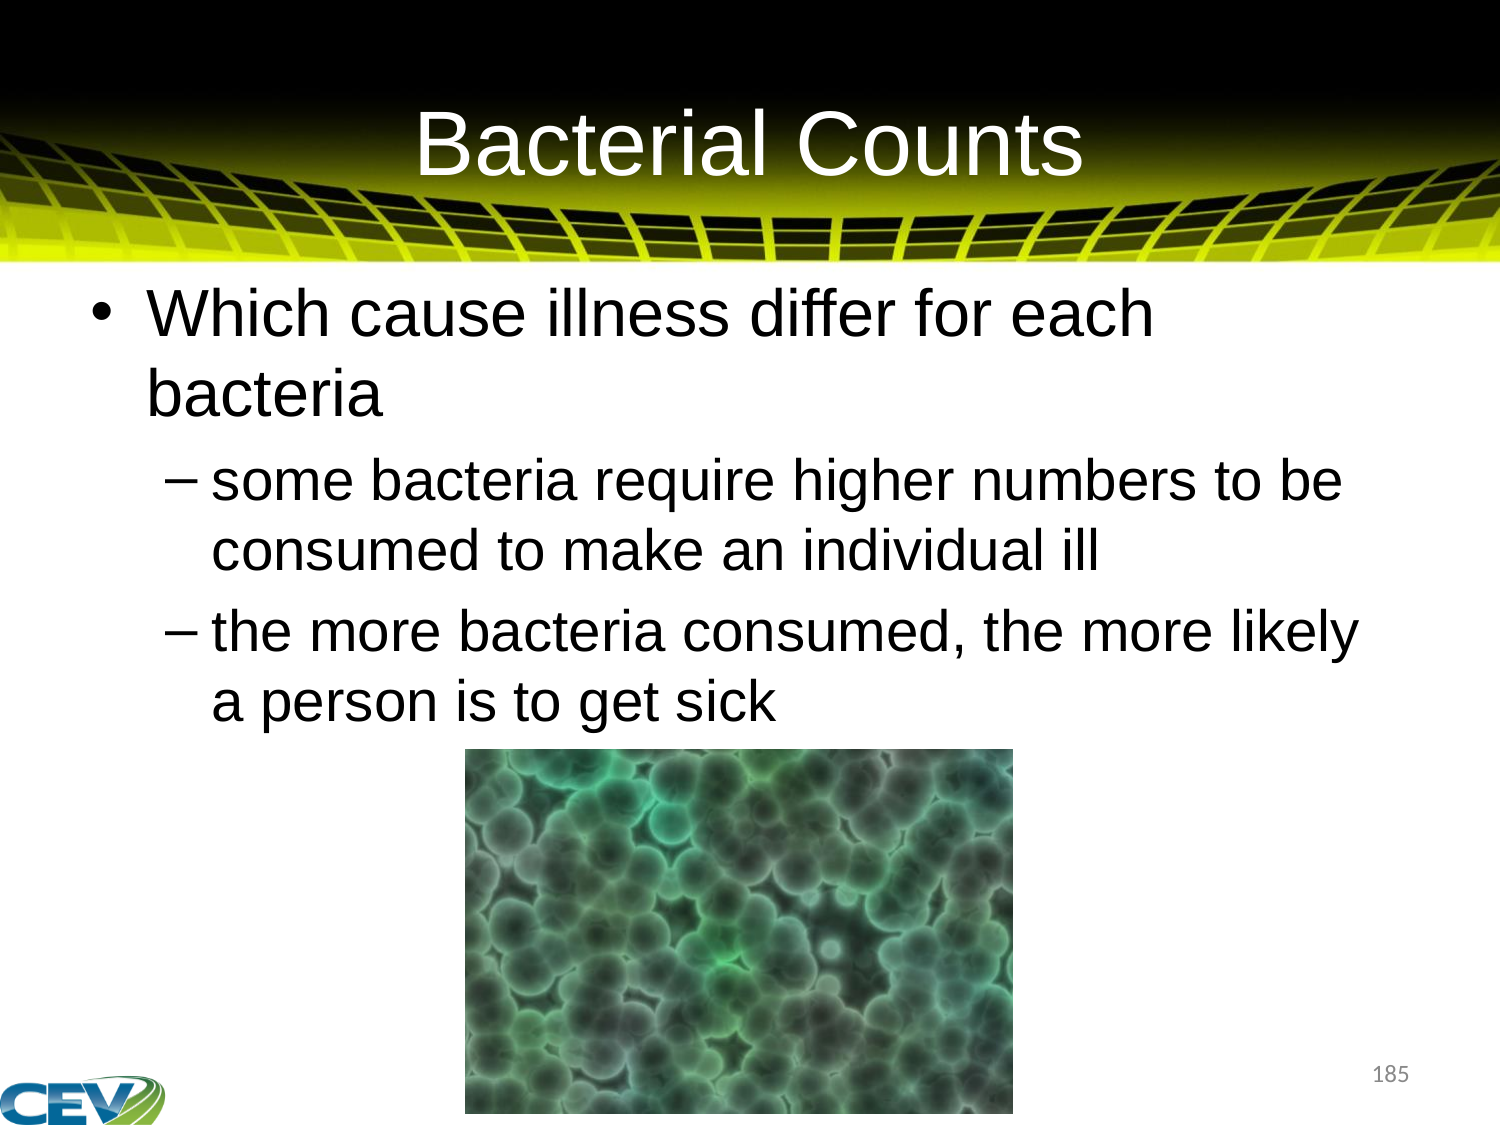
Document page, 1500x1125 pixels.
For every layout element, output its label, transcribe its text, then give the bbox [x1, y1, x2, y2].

title Bacterial Counts [75, 45, 1425, 233]
list Which cause illness differ for each bacteria some bacteria require higher numbers to be consumed to make an individual ill the more bacteria consumed, the more likely a person is to get sick [75, 262, 1425, 1005]
picture [0, 0, 1500, 1125]
slide_number 185 [1074, 1042, 1425, 1103]
